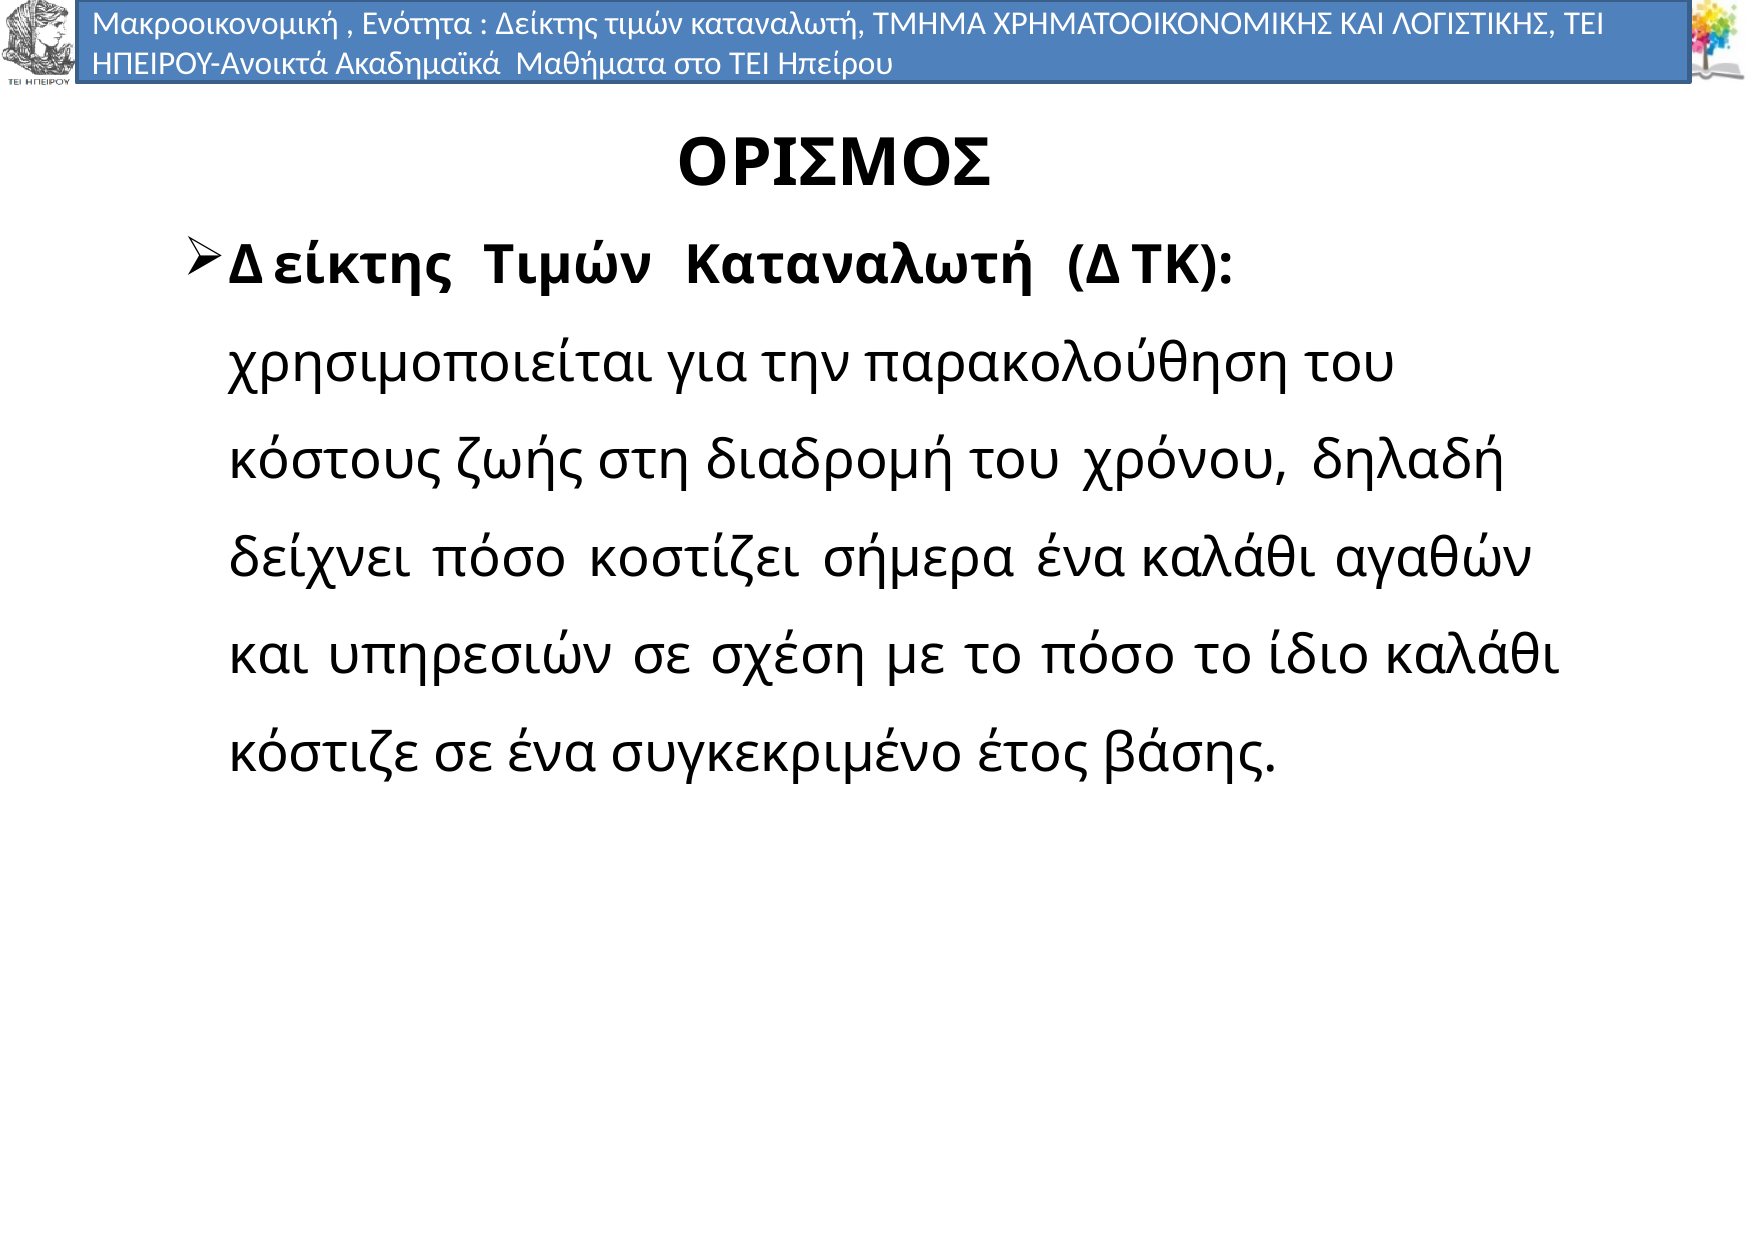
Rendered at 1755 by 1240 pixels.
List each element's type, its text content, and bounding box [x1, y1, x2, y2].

text_box Μακροοικονομική , Ενότητα : Δείκτης τιμών καταναλωτή, ΤΜΗΜΑ ΧΡΗΜΑΤΟΟΙΚΟΝΟΜΙΚΗΣ ΚΑΙ ΛΟΓΙΣΤΙΚΗΣ, ΤΕΙ ΗΠΕΙΡΟΥ-Ανοικτά Ακαδημαϊκά Μαθήματα στο ΤΕΙ Ηπείρου [75, 0, 1692, 84]
text_box Δείκτης Τιµών Καταναλωτή (ΔΤΚ): χρησιµοποιείται για την παρακολούθηση του κόστους ζωής στη διαδροµή του χρόνου, δηλαδή δείχνει πόσο κοστίζει σήµερα ένα καλάθι αγαθών και υπηρεσιών σε σχέση µε το πόσο το ίδιο καλάθι κόστιζε σε ένα συγκεκριµένο έτος βάσης. [181, 197, 1573, 783]
picture [1692, 0, 1755, 83]
picture [0, 0, 78, 88]
title ΟΡΙΣΜΟΣ [177, 84, 1515, 263]
